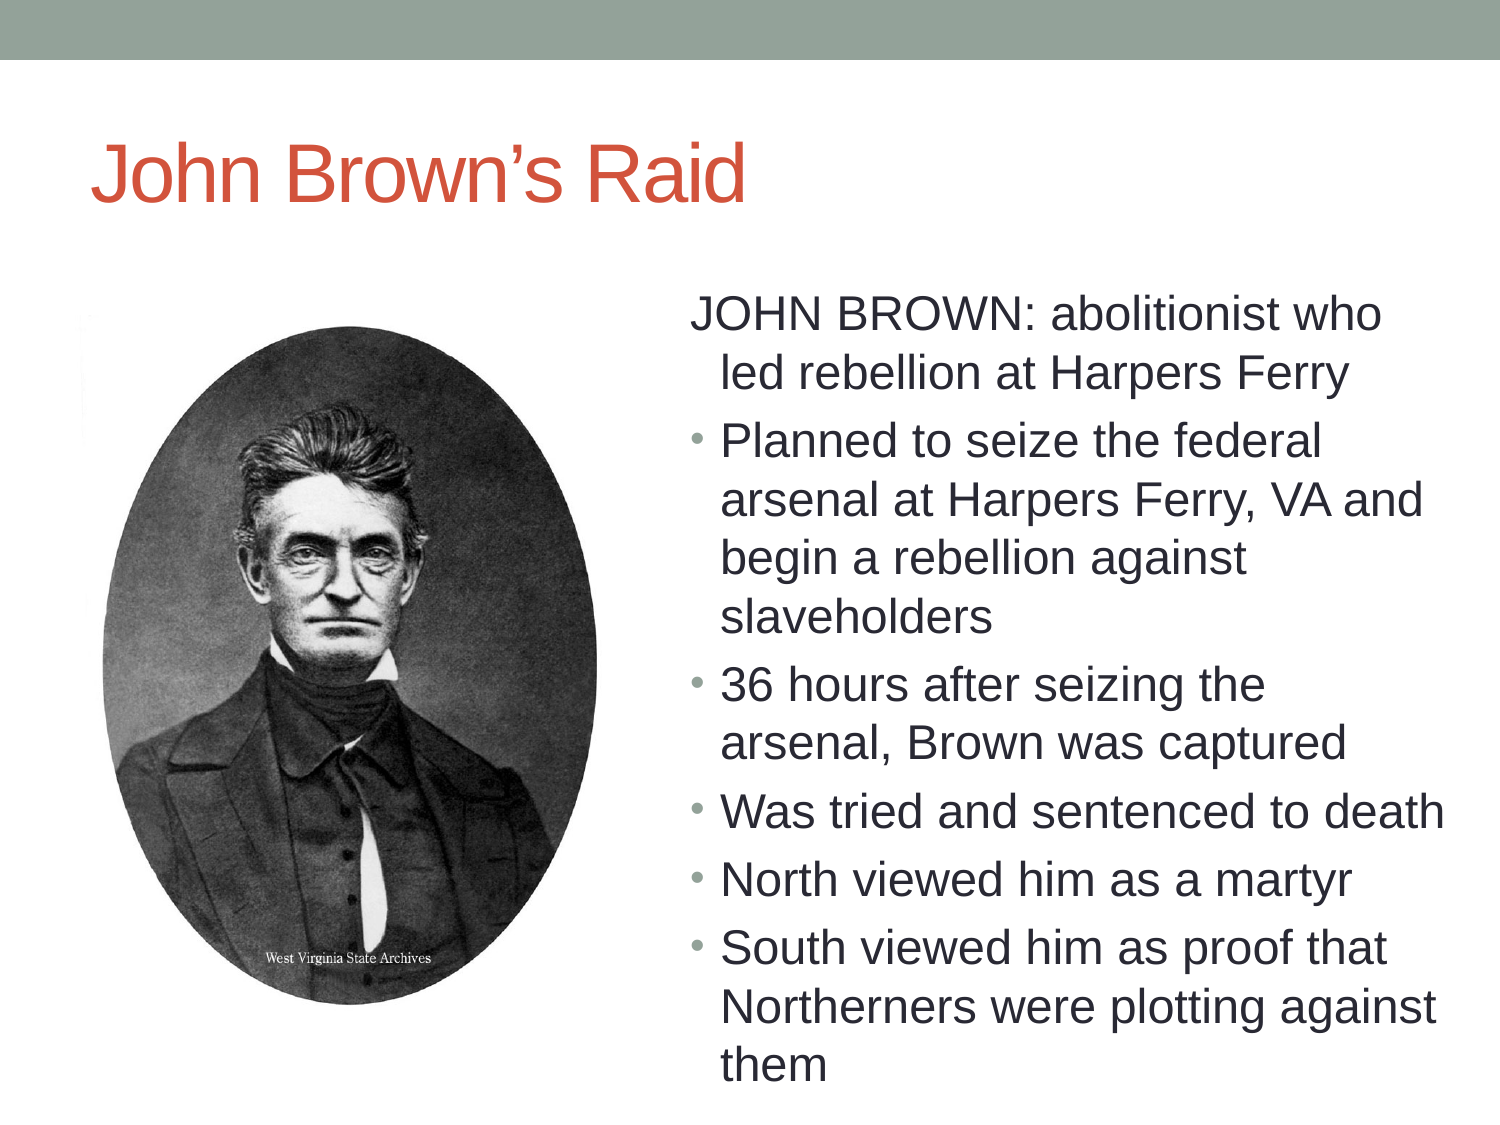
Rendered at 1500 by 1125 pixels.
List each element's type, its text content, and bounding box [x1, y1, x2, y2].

title John Brown’s Raid [75, 87, 1425, 250]
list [74, 287, 626, 1062]
list JOHN BROWN: abolitionist who led rebellion at Harpers Ferry Planned to seize the federal arsenal at Harpers Ferry, VA and begin a rebellion against slaveholders 36 hours after seizing the arsenal, Brown was captured Was tried and sentenced to death North viewed him as a martyr South viewed him as proof that Northerners were plotting against them [675, 274, 1463, 1100]
